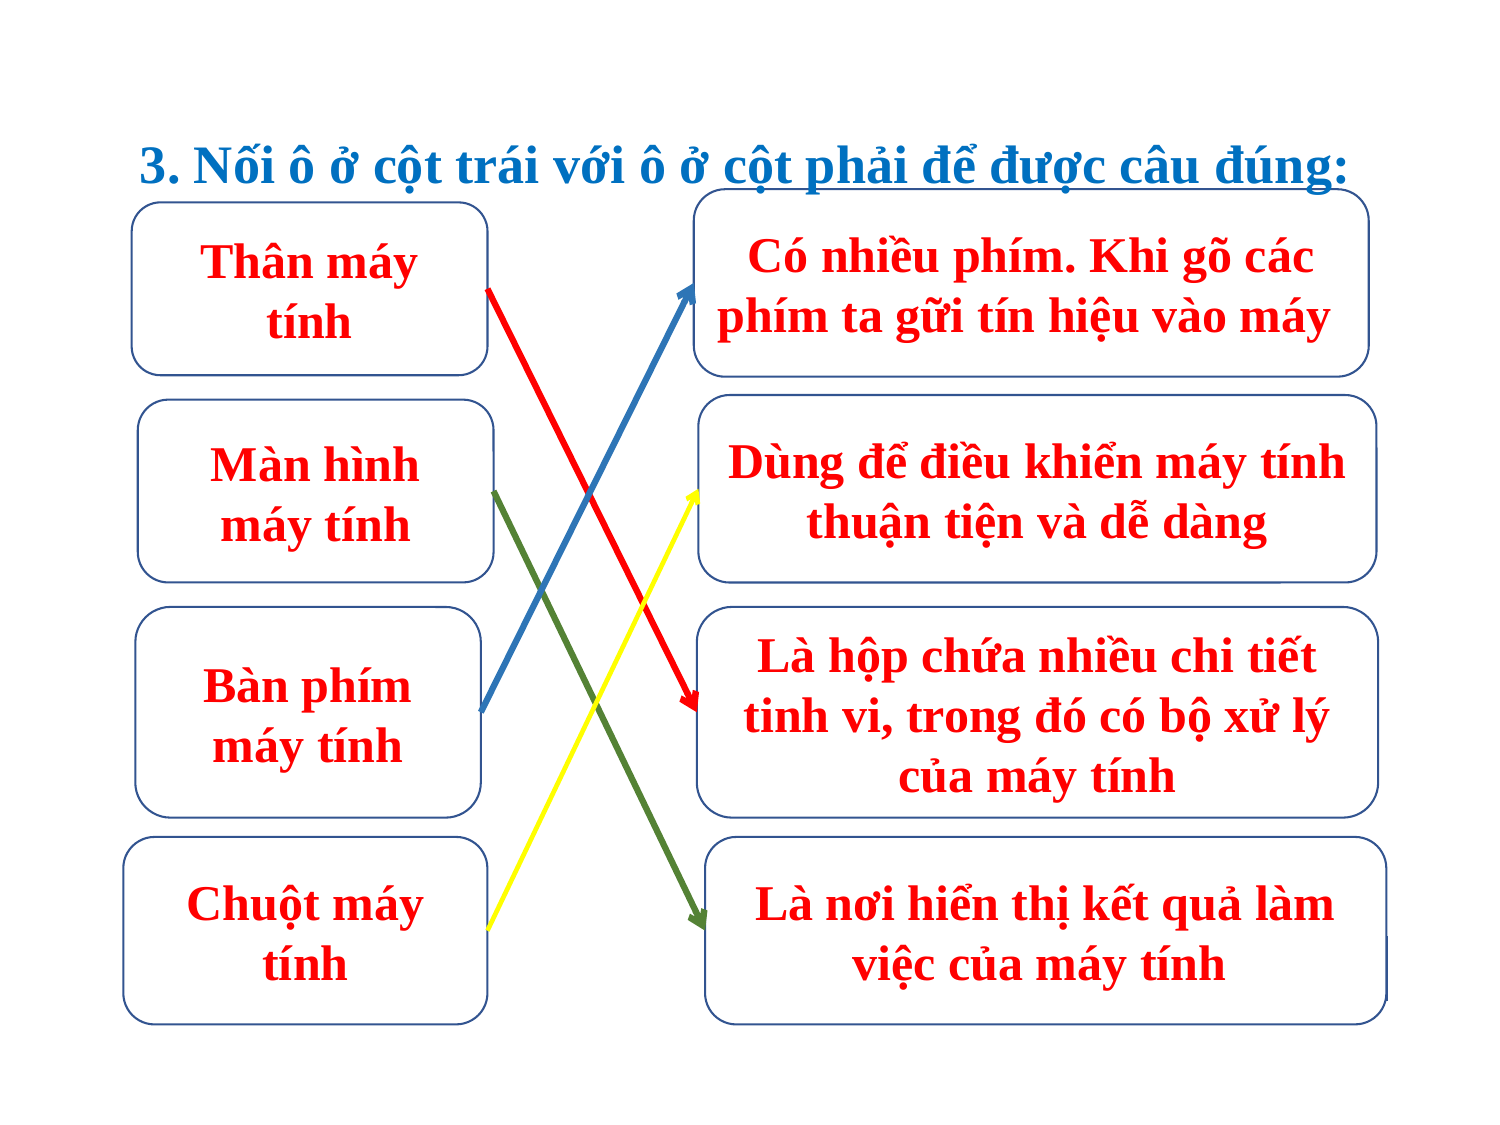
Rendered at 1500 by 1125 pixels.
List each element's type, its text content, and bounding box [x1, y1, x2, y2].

text_box Có nhiều phím. Khi gõ các phím ta gữi tín hiệu vào máy [692, 202, 1370, 378]
text_box Thân máy tính [130, 202, 489, 377]
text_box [487, 488, 699, 931]
text_box Bàn phím máy tính [134, 605, 482, 819]
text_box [699, 491, 706, 931]
text_box 3. Nối ô ở cột trái với ô ở cột phải để được câu đúng: [124, 76, 1500, 202]
text_box Dùng để điều khiển máy tính thuận tiện và dễ dàng [697, 393, 1378, 584]
text_box Là hộp chứa nhiều chi tiết tinh vi, trong đó có bộ xử lý của máy tính [706, 605, 1380, 819]
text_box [480, 282, 694, 713]
text_box Màn hình máy tính [136, 398, 480, 584]
text_box Là nơi hiển thị kết quả làm việc của máy tính [704, 835, 1388, 1026]
text_box Chuột máy tính [122, 835, 489, 1026]
